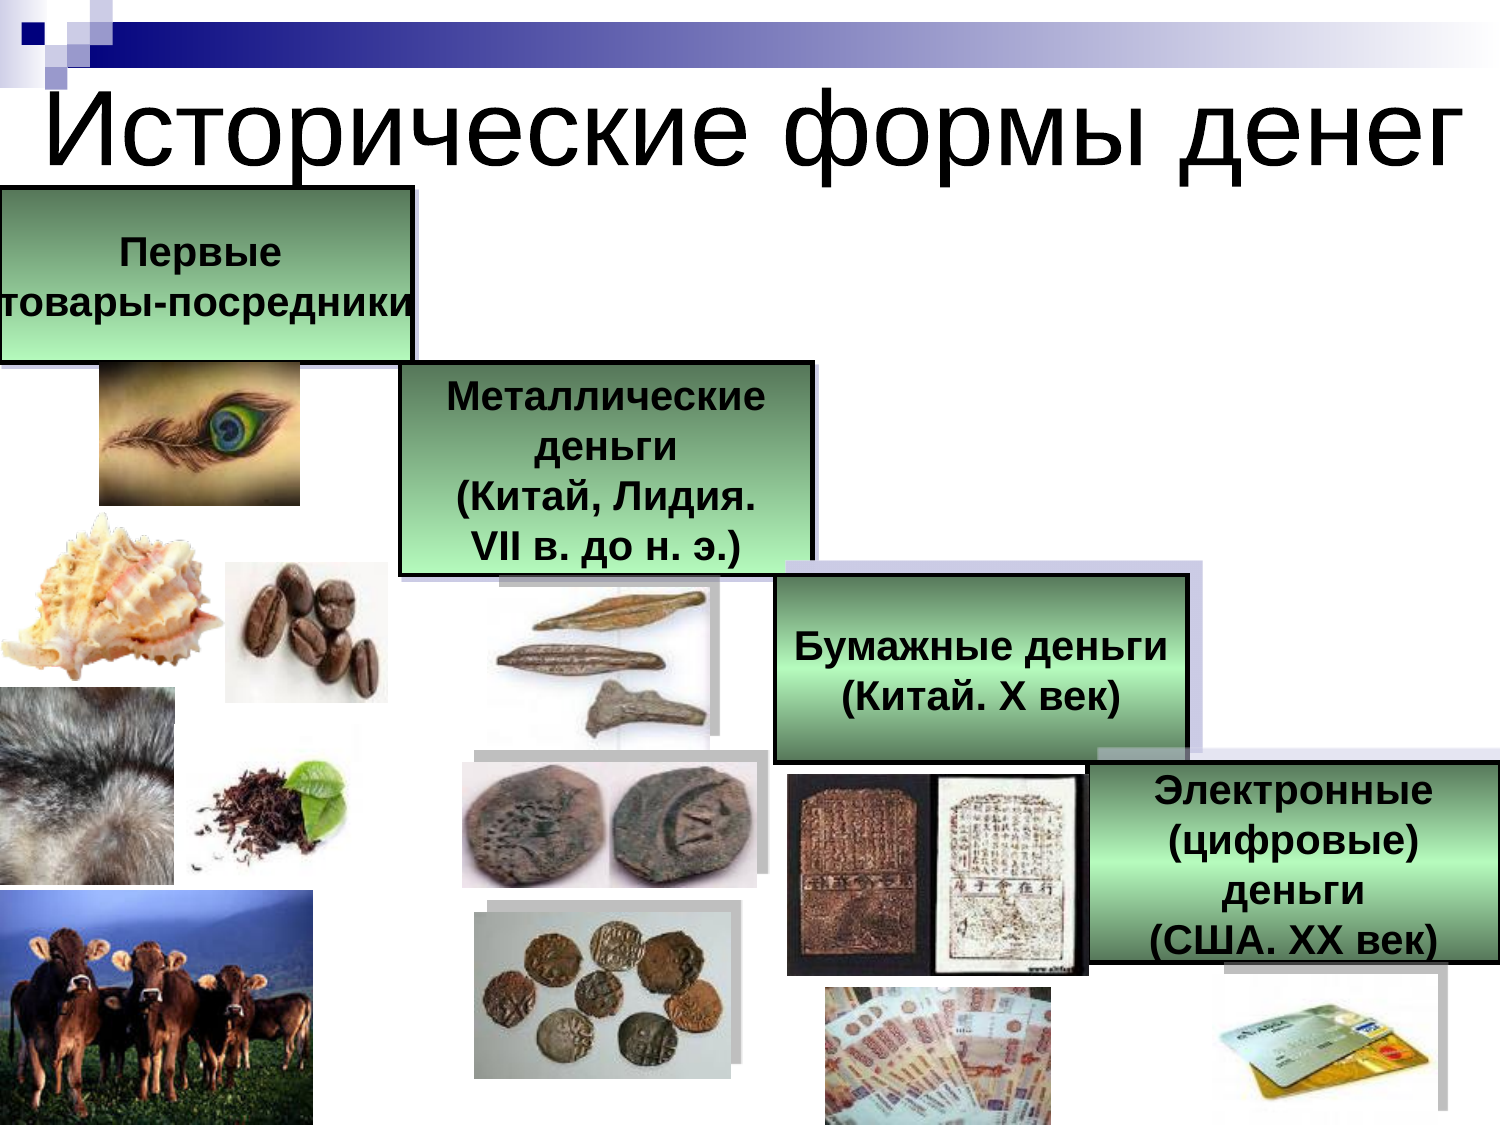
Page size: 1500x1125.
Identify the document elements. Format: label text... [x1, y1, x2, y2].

picture [1212, 974, 1438, 1125]
picture [99, 362, 301, 506]
text_box Бумажные деньги (Китай. X век) [774, 575, 1188, 763]
picture [474, 912, 731, 1079]
picture [487, 587, 710, 751]
picture [787, 774, 1090, 977]
picture [462, 762, 758, 888]
picture [824, 987, 1051, 1125]
text_box Первые товары-посредники [0, 187, 413, 363]
picture [0, 512, 388, 704]
text_box Металлические деньги (Китай, Лидия. VII в. до н. э.) [399, 362, 813, 575]
text_box Электронные (цифровые) деньги (США. XX век) [1087, 762, 1500, 963]
picture [0, 890, 313, 1125]
picture [0, 687, 363, 888]
